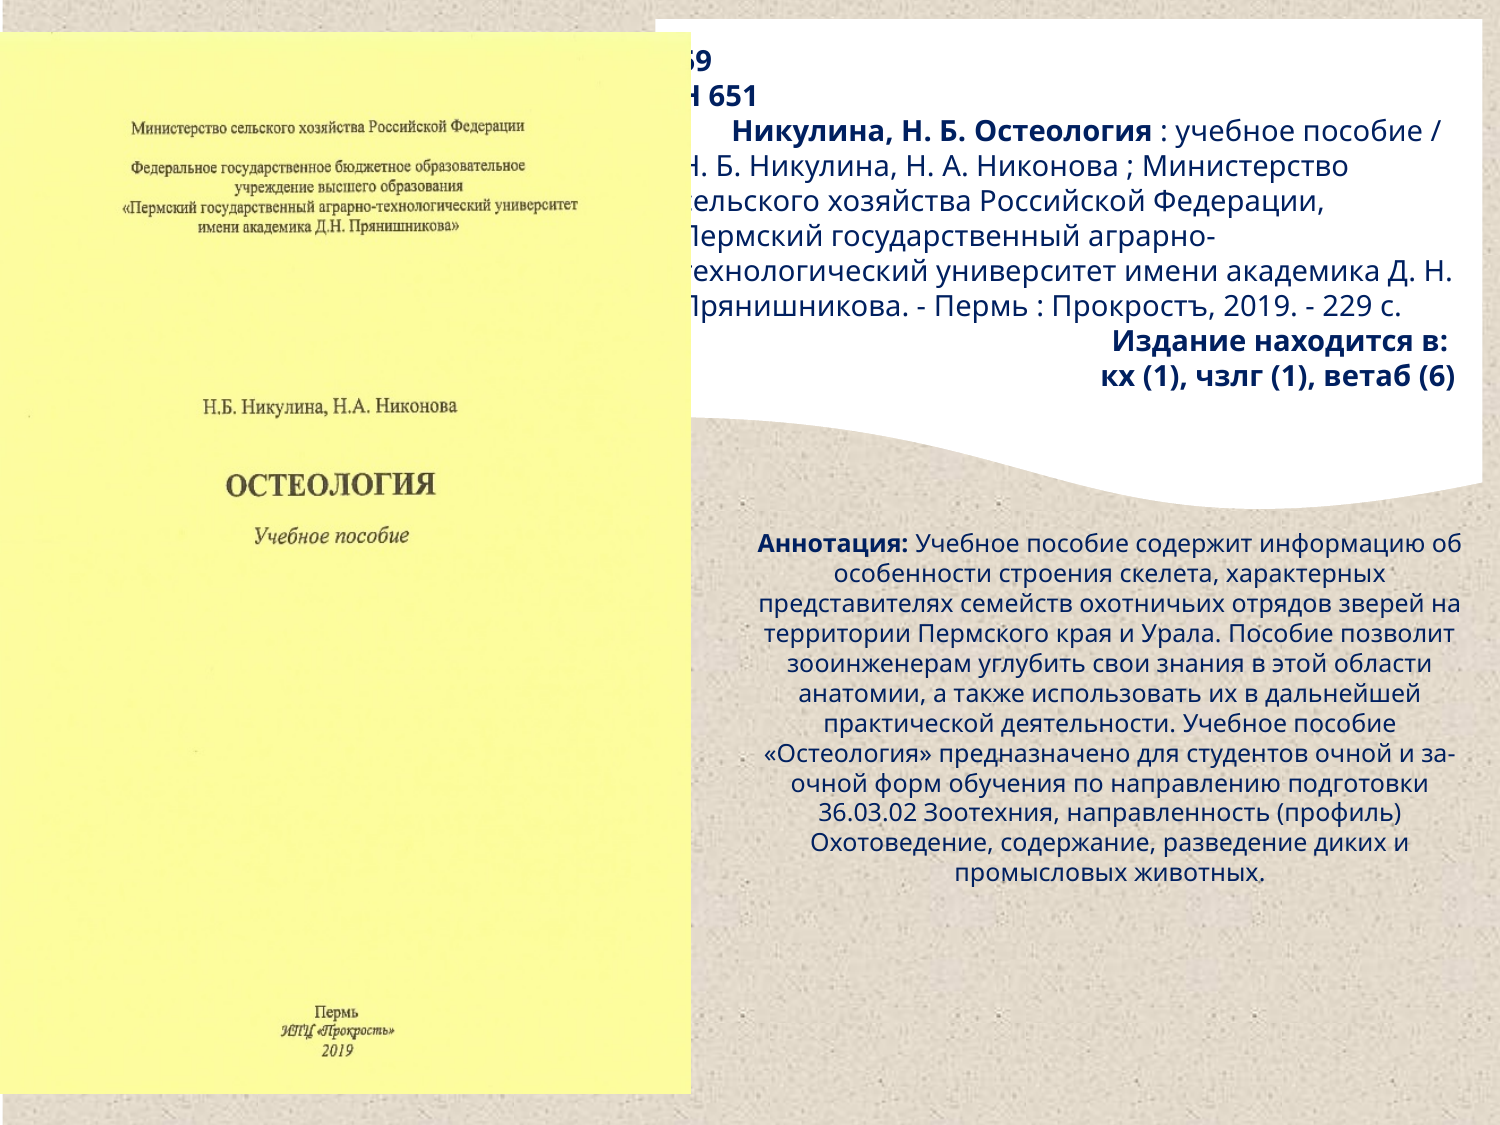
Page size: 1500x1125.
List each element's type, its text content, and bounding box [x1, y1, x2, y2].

text_box 59 Н 651 Никулина, Н. Б. Остеология : учебное пособие / Н. Б. Никулина, Н. А. Никонова ; Министерство сельского хозяйства Российской Федерации, Пермский государственный аграрно-технологический университет имени академика Д. Н. Прянишникова. - Пермь : Прокростъ, 2019. - 229 с. Издание находится в: кх (1), чзлг (1), ветаб (6) [696, 35, 1471, 400]
text_box Аннотация: Учебное пособие содержит информацию об особенности строения скелета, характерных представителях семейств охотничьих отрядов зверей на территории Пермского края и Урала. Пособие позволит зооинженерам углубить свои знания в этой области анатомии, а также использовать их в дальнейшей практической деятельности. Учебное пособие «Остеология» предназначено для студентов очной и за- очной форм обучения по направлению подготовки 36.03.02 Зоотехния, направленность (профиль) Охотоведение, содержание, разведение диких и промысловых животных. [738, 520, 1483, 895]
picture [0, 32, 692, 1095]
text_box [0, 0, 1500, 1125]
text_box [653, 17, 1485, 512]
